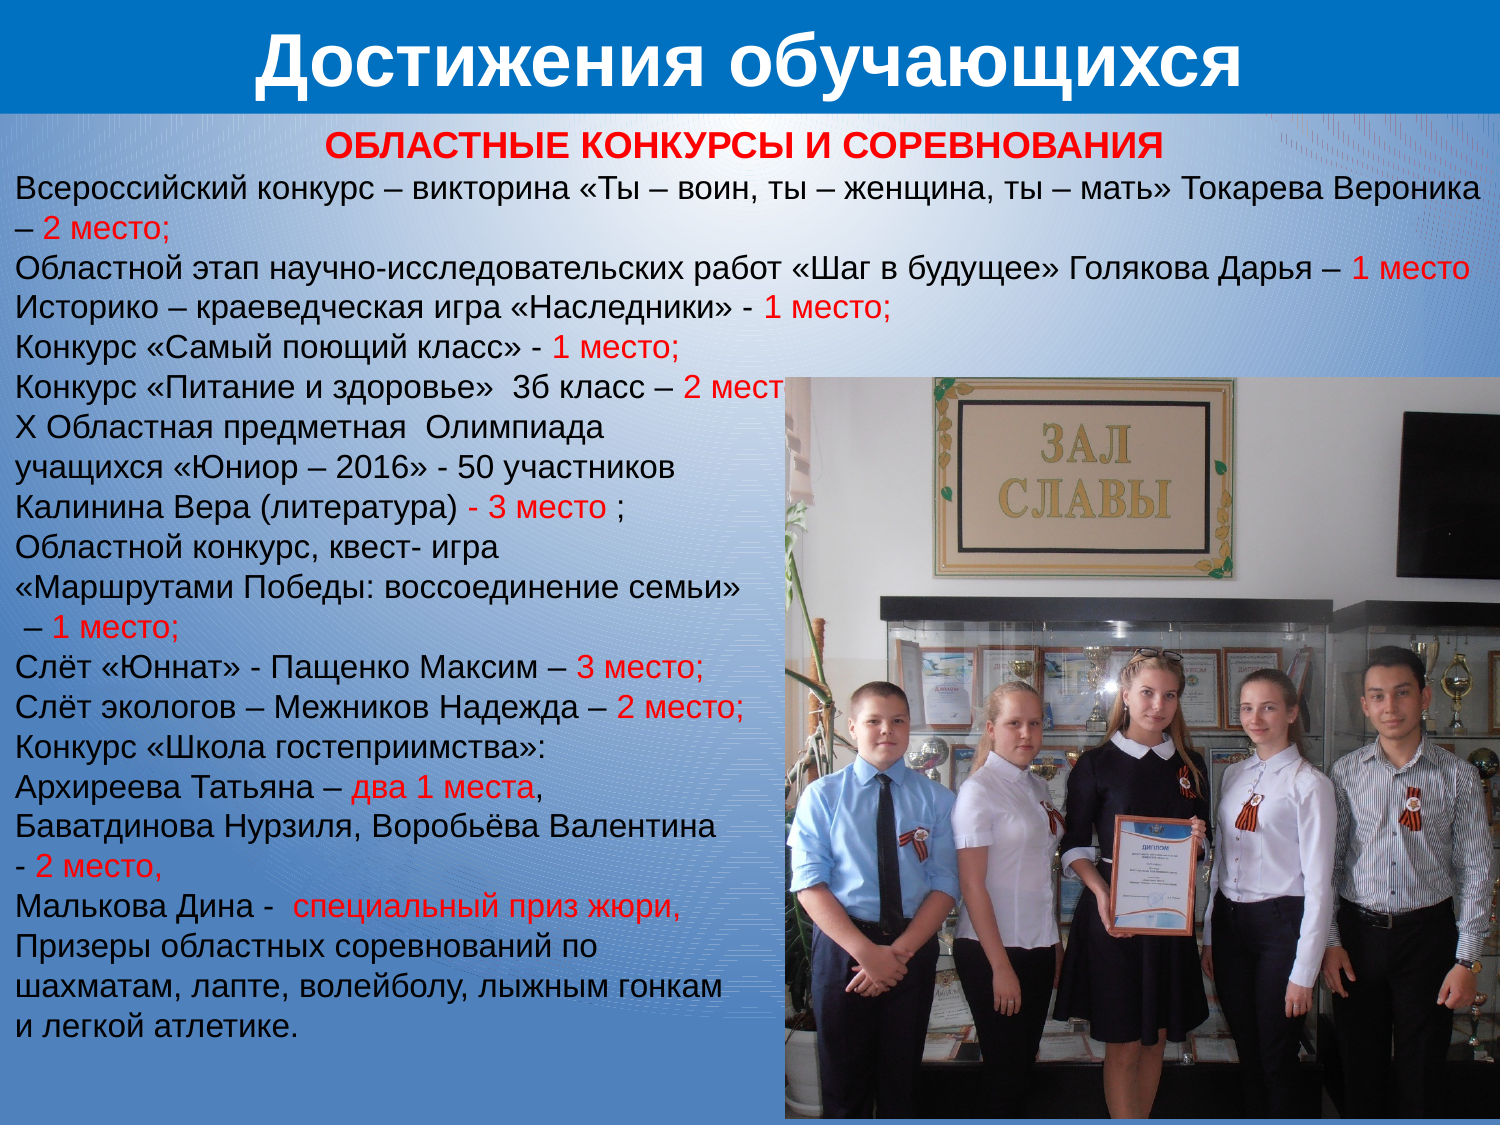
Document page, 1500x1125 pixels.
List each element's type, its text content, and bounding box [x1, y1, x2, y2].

title Достижения обучающихся [0, 0, 1500, 114]
picture [785, 377, 1500, 1119]
text_box ОБЛАСТНЫЕ КОНКУРСЫ И СОРЕВНОВАНИЯ Всероссийский конкурс – викторина «Ты – воин, ты – женщина, ты – мать» Токарева Вероника – 2 место; Областной этап научно-исследовательских работ «Шаг в будущее» Голякова Дарья – 1 место Историко – краеведческая игра «Наследники» - 1 место; Конкурс «Самый поющий класс» - 1 место; Конкурс «Питание и здоровье» 3б класс – 2 место; X Областная предметная Олимпиада учащихся «Юниор – 2016» - 50 участников Калинина Вера (литература) - 3 место ; Областной конкурс, квест- игра «Маршрутами Победы: воссоединение семьи» – 1 место; Слёт «Юннат» - Пащенко Максим – 3 место; Слёт экологов – Межников Надежда – 2 место; Конкурс «Школа гостеприимства»: Архиреева Татьяна – два 1 места, Баватдинова Нурзиля, Воробьёва Валентина - 2 место, Малькова Дина - специальный приз жюри, Призеры областных соревнований по шахматам, лапте, волейболу, лыжным гонкам и легкой атлетике. [0, 114, 1500, 1125]
